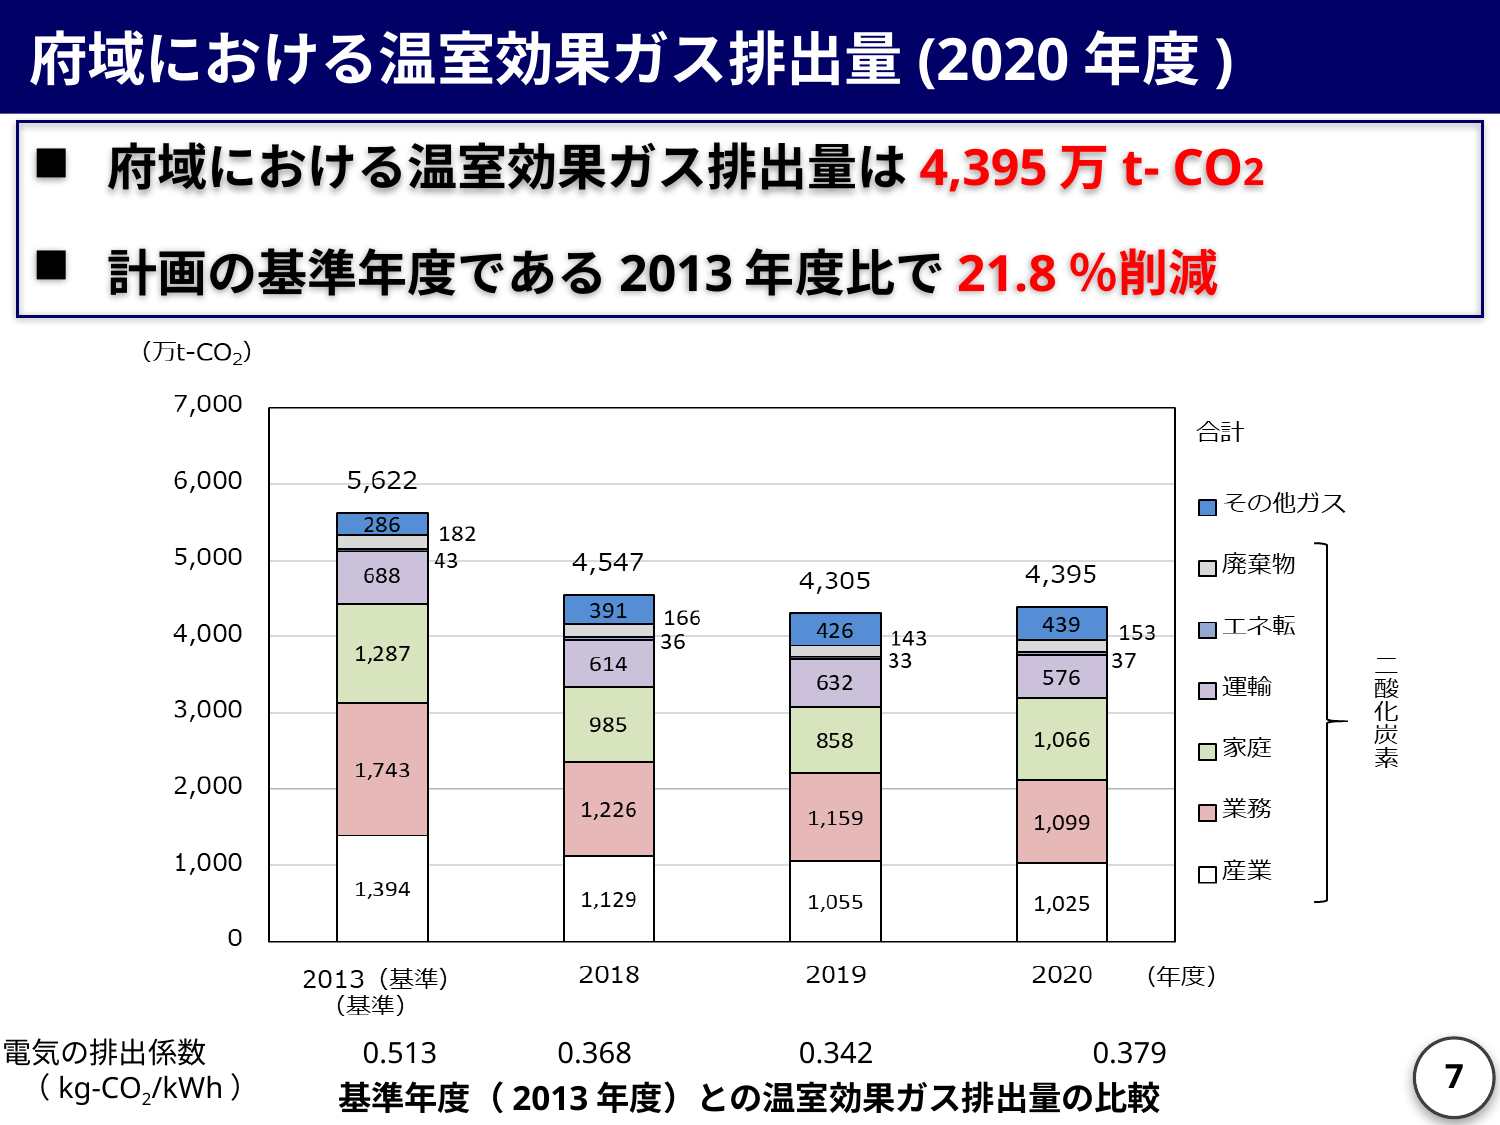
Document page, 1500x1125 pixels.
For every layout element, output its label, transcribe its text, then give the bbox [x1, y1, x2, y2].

text_box 府域における温室効果ガス排出量は4,395万t- CO2 計画の基準年度である2013年度比で21.8％削減 [17, 120, 1483, 317]
slide_number 6 [1412, 1036, 1496, 1120]
text_box 府域における温室効果ガス排出量(2020年度) [0, 0, 1500, 114]
picture [111, 313, 1415, 1039]
text_box 電気の排出係数 0.513 0.368 0.342 0.379 （kg-CO2/kWh） [0, 1026, 1205, 1116]
text_box 基準年度（2013年度）との温室効果ガス排出量の比較 [242, 1069, 1258, 1125]
